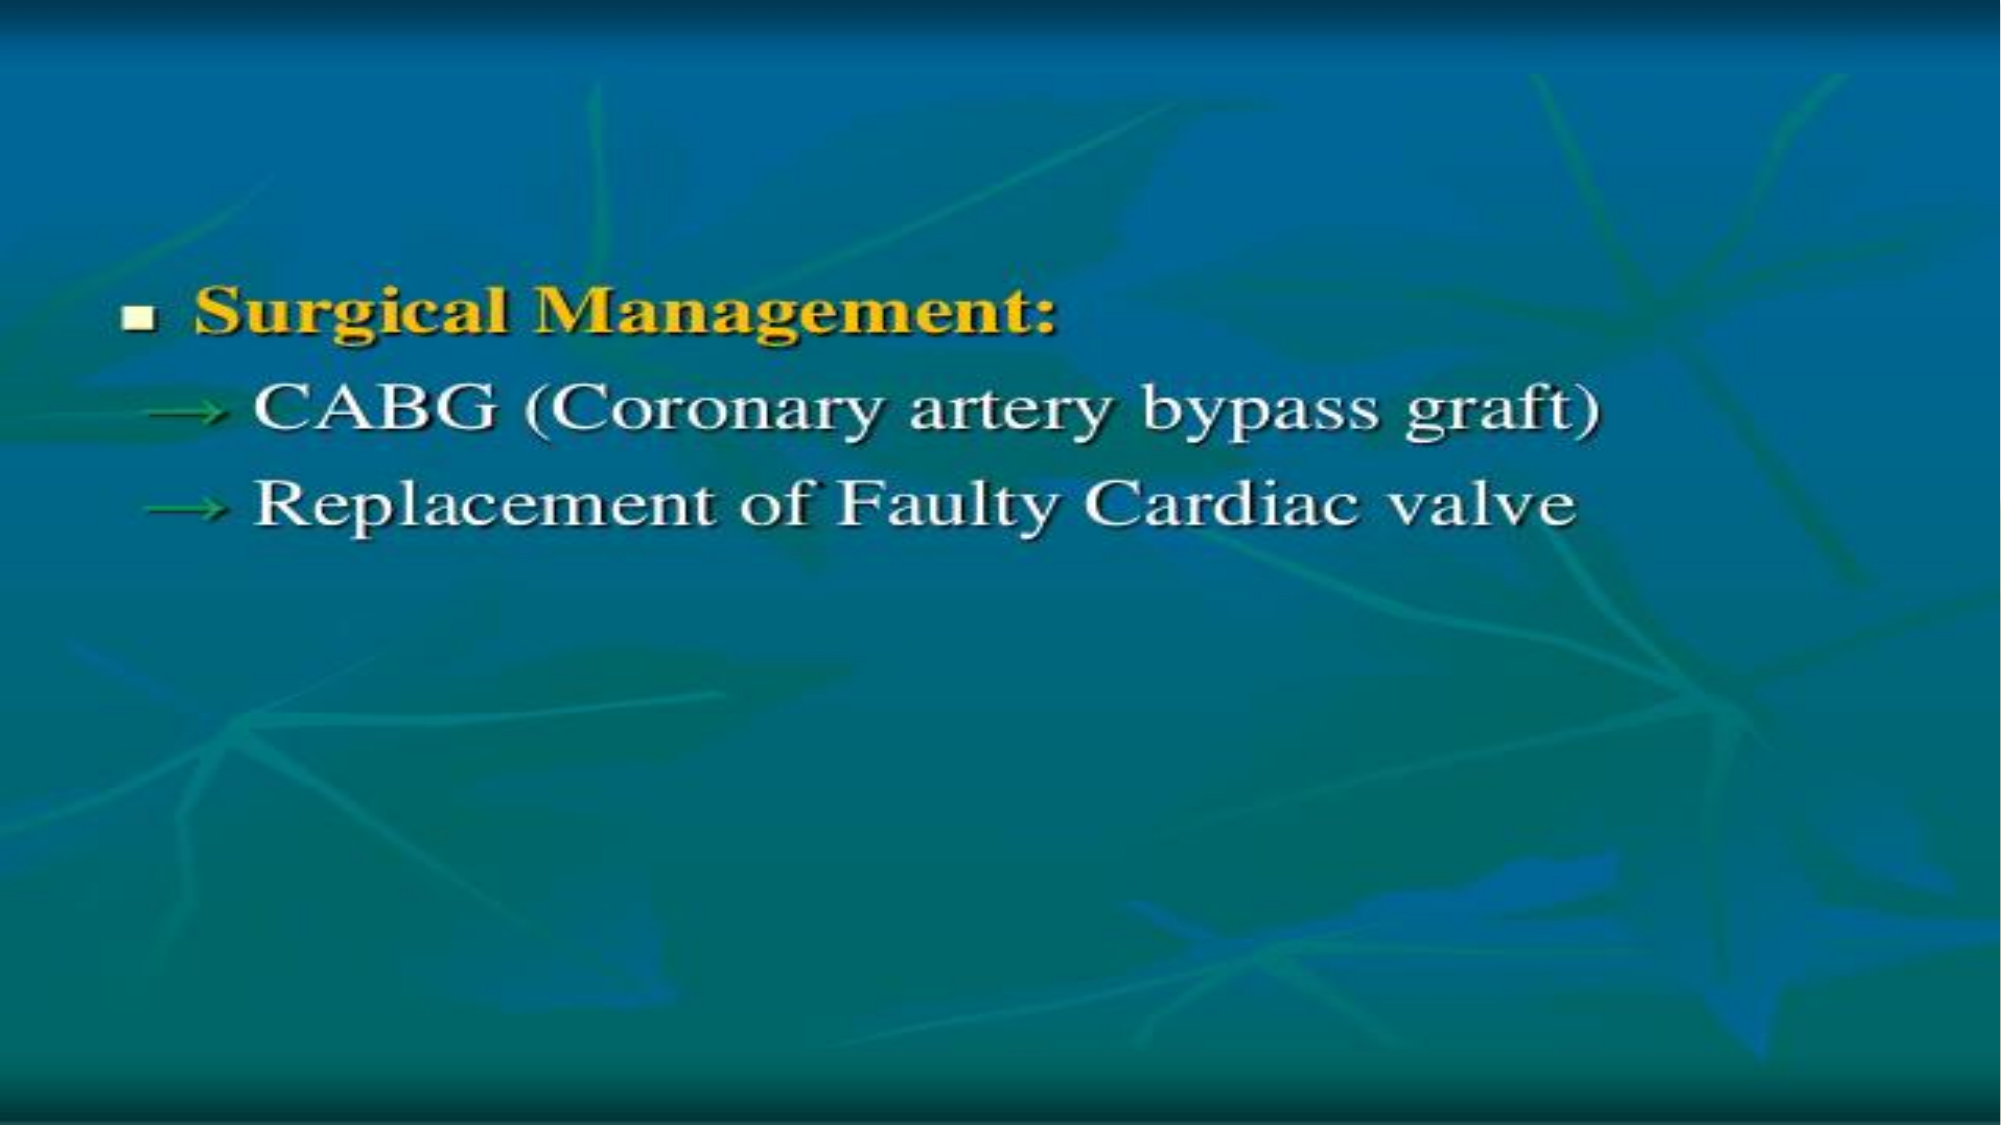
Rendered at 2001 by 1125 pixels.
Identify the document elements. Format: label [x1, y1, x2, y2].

list [0, 0, 2000, 1125]
